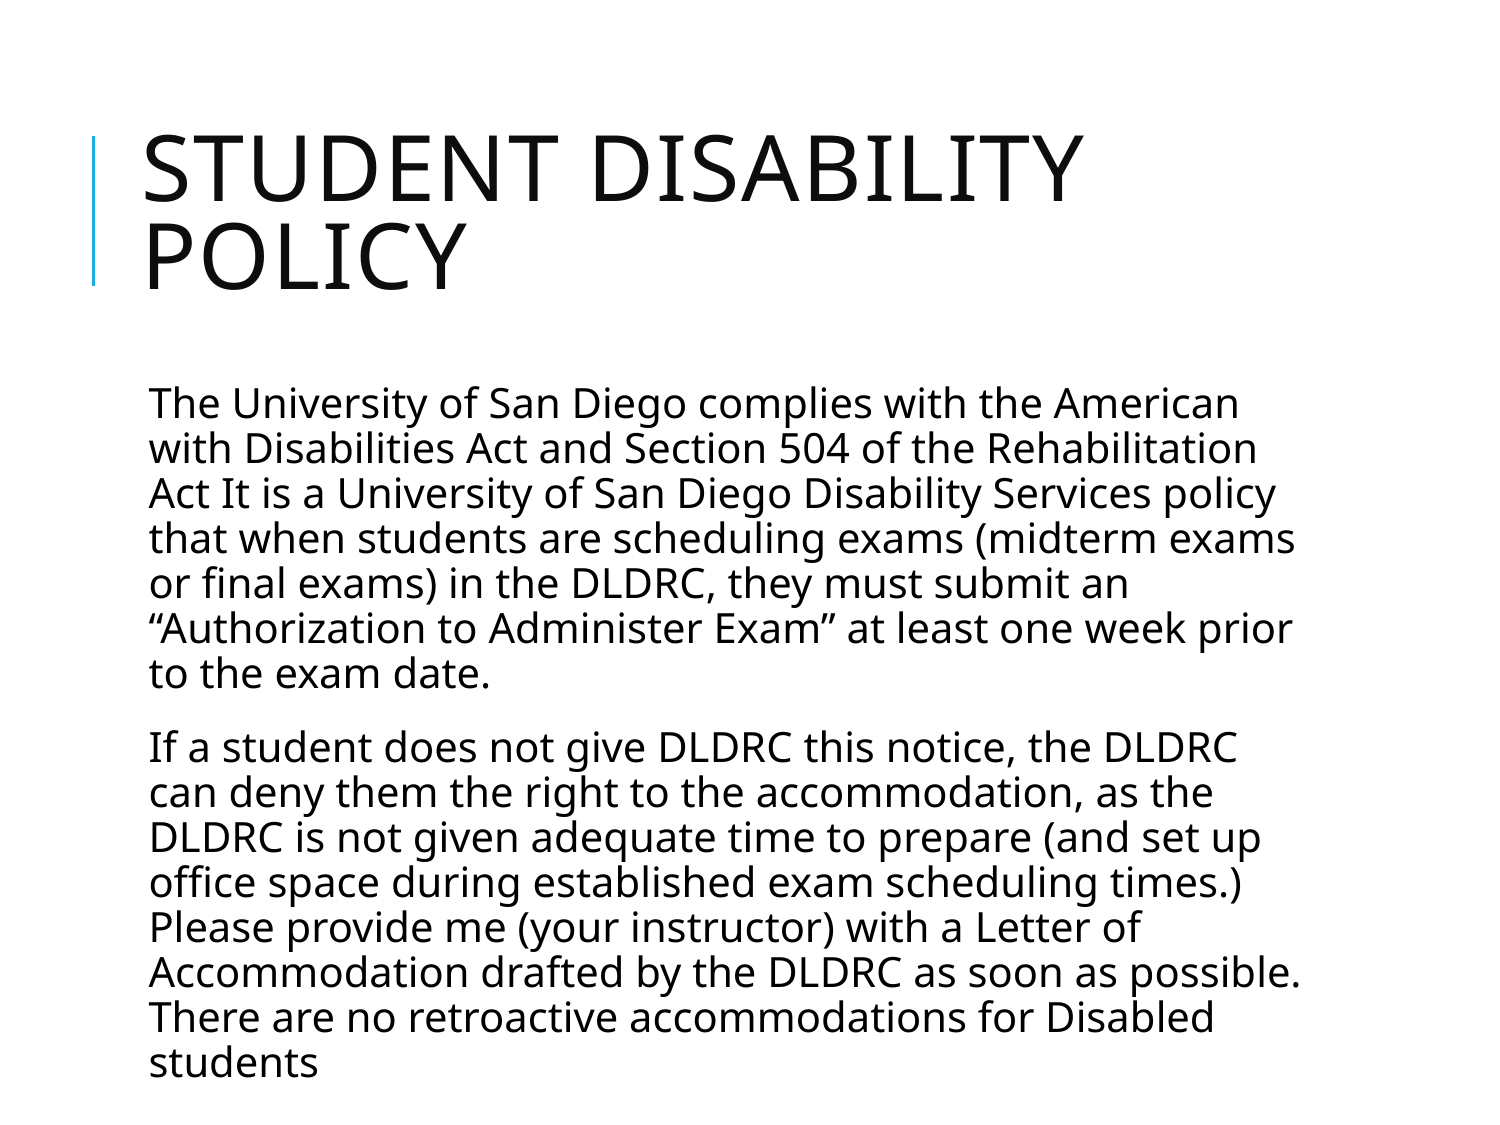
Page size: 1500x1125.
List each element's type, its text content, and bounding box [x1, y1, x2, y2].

list The University of San Diego complies with the American with Disabilities Act and Section 504 of the Rehabilitation Act It is a University of San Diego Disability Services policy that when students are scheduling exams (midterm exams or final exams) in the DLDRC, they must submit an “Authorization to Administer Exam” at least one week prior to the exam date. If a student does not give DLDRC this notice, the DLDRC can deny them the right to the accommodation, as the DLDRC is not given adequate time to prepare (and set up office space during established exam scheduling times.) Please provide me (your instructor) with a Letter of Accommodation drafted by the DLDRC as soon as possible. There are no retroactive accommodations for Disabled students [126, 375, 1322, 1035]
title Student disability policy [126, 96, 1322, 342]
